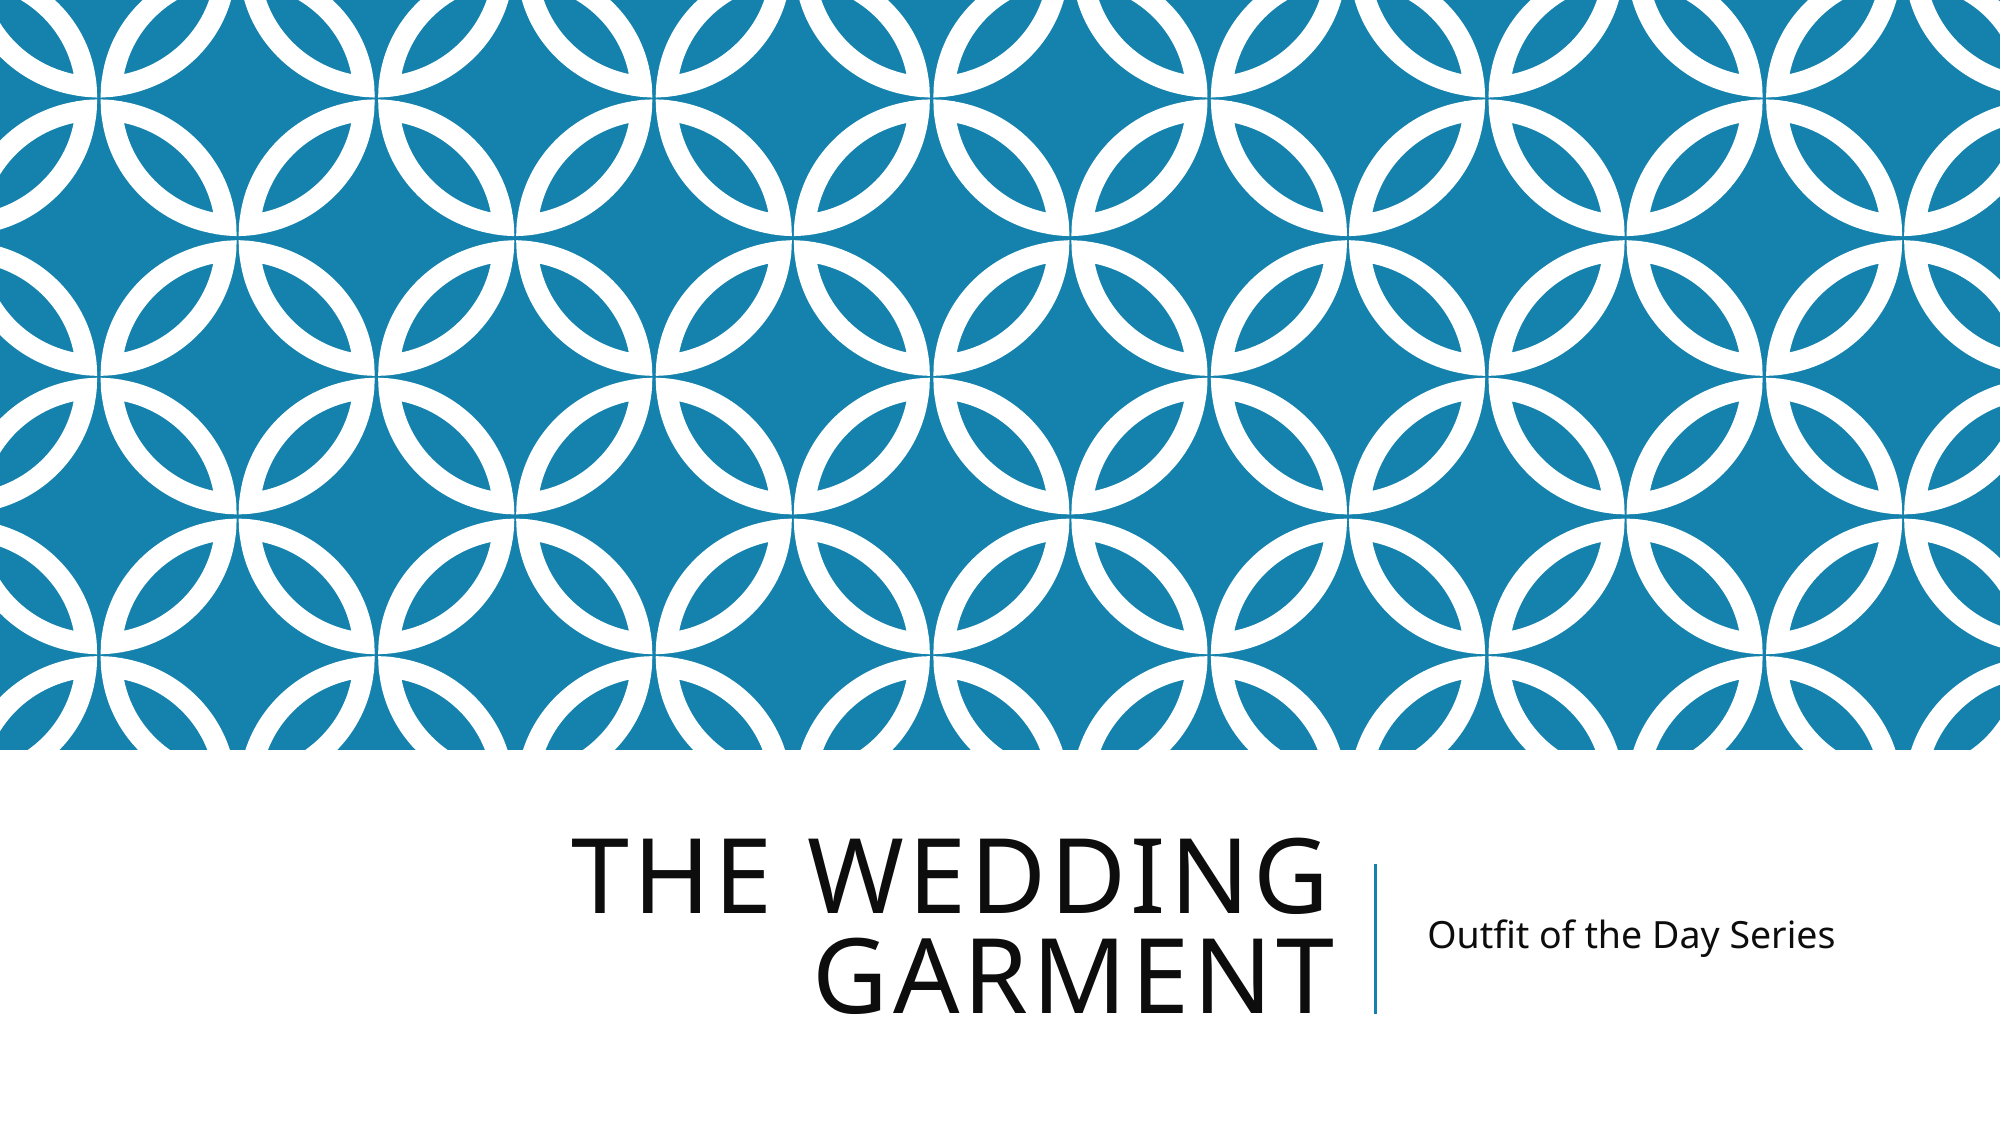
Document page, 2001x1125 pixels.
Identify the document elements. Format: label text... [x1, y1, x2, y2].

subtitle Outfit of the Day Series [1412, 813, 1938, 1054]
title The Wedding Garment [75, 813, 1350, 1054]
